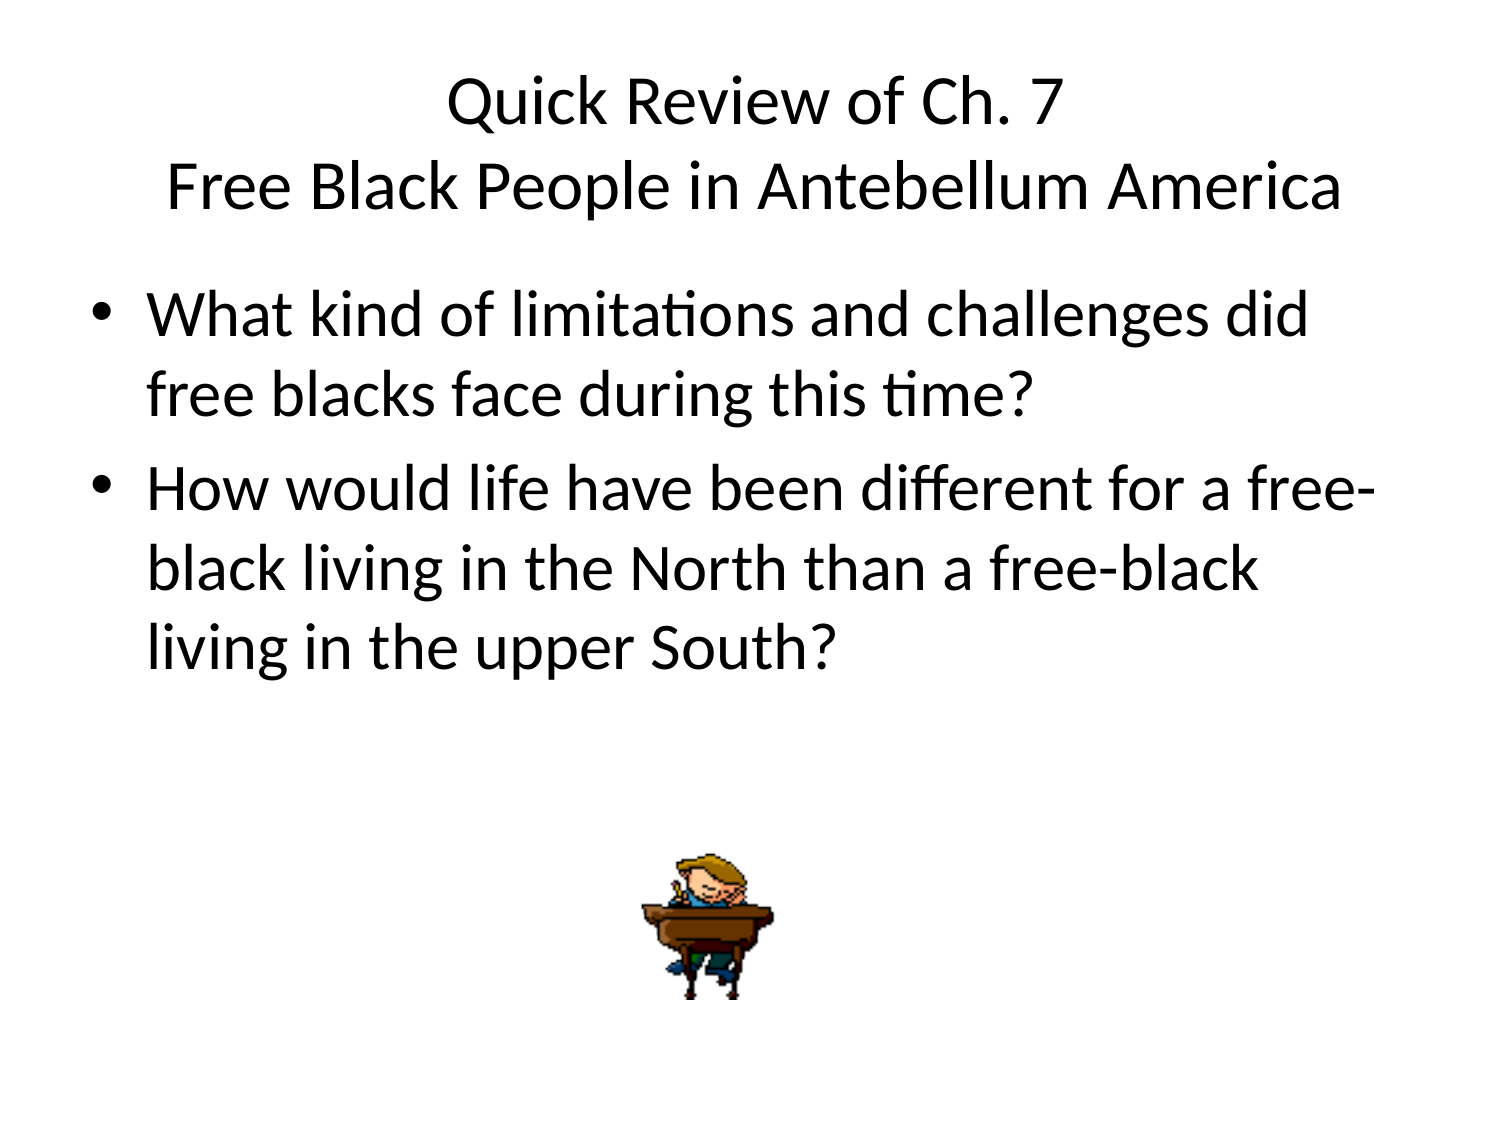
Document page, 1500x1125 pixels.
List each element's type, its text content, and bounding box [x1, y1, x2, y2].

list What kind of limitations and challenges did free blacks face during this time? How would life have been different for a free-black living in the North than a free-black living in the upper South? [75, 262, 1425, 1005]
picture [634, 724, 799, 1001]
title Quick Review of Ch. 7 Free Black People in Antebellum America [12, 45, 1500, 233]
